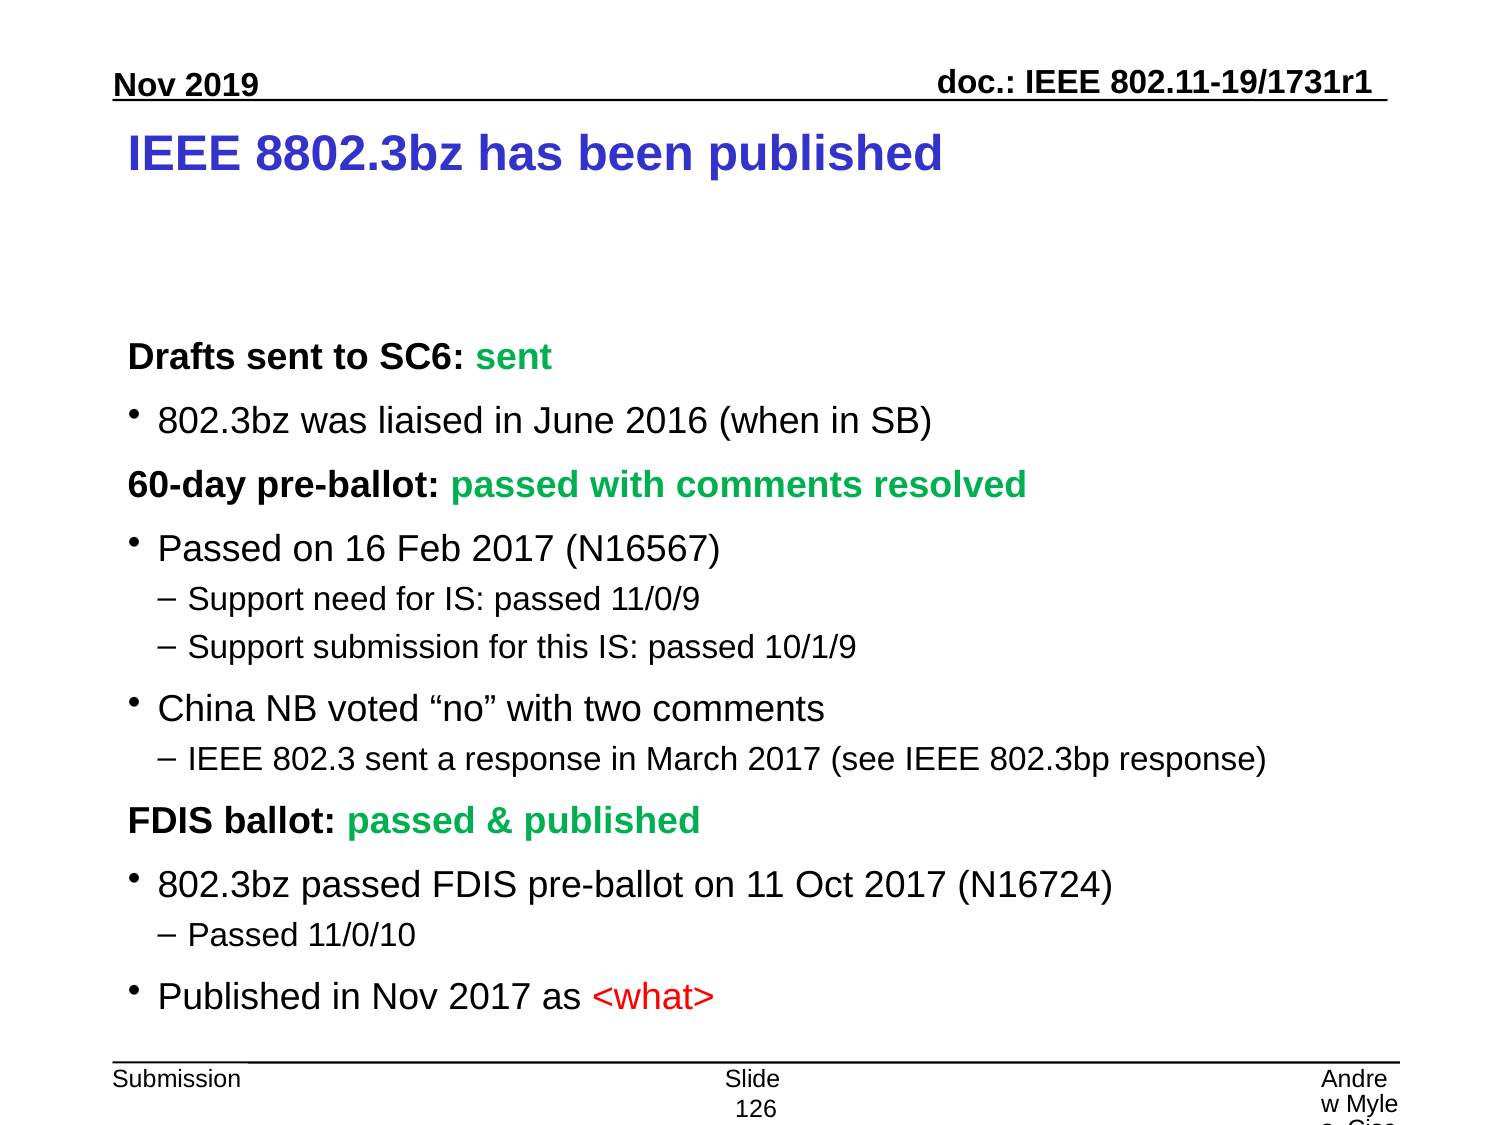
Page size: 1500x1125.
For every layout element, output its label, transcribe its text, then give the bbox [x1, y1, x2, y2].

slide_number Slide 126 [709, 1061, 803, 1093]
footer Andrew Myles, Cisco [1320, 1061, 1402, 1093]
list Drafts sent to SC6: sent 802.3bz was liaised in June 2016 (when in SB) 60-day pre-ballot: passed with comments resolved Passed on 16 Feb 2017 (N16567) Support need for IS: passed 11/0/9 Support submission for this IS: passed 10/1/9 China NB voted “no” with two comments IEEE 802.3 sent a response in March 2017 (see IEEE 802.3bp response) FDIS ballot: passed & published 802.3bz passed FDIS pre-ballot on 11 Oct 2017 (N16724) Passed 11/0/10 Published in Nov 2017 as <what> [112, 324, 1388, 1000]
title IEEE 8802.3bz has been published [112, 112, 1388, 288]
